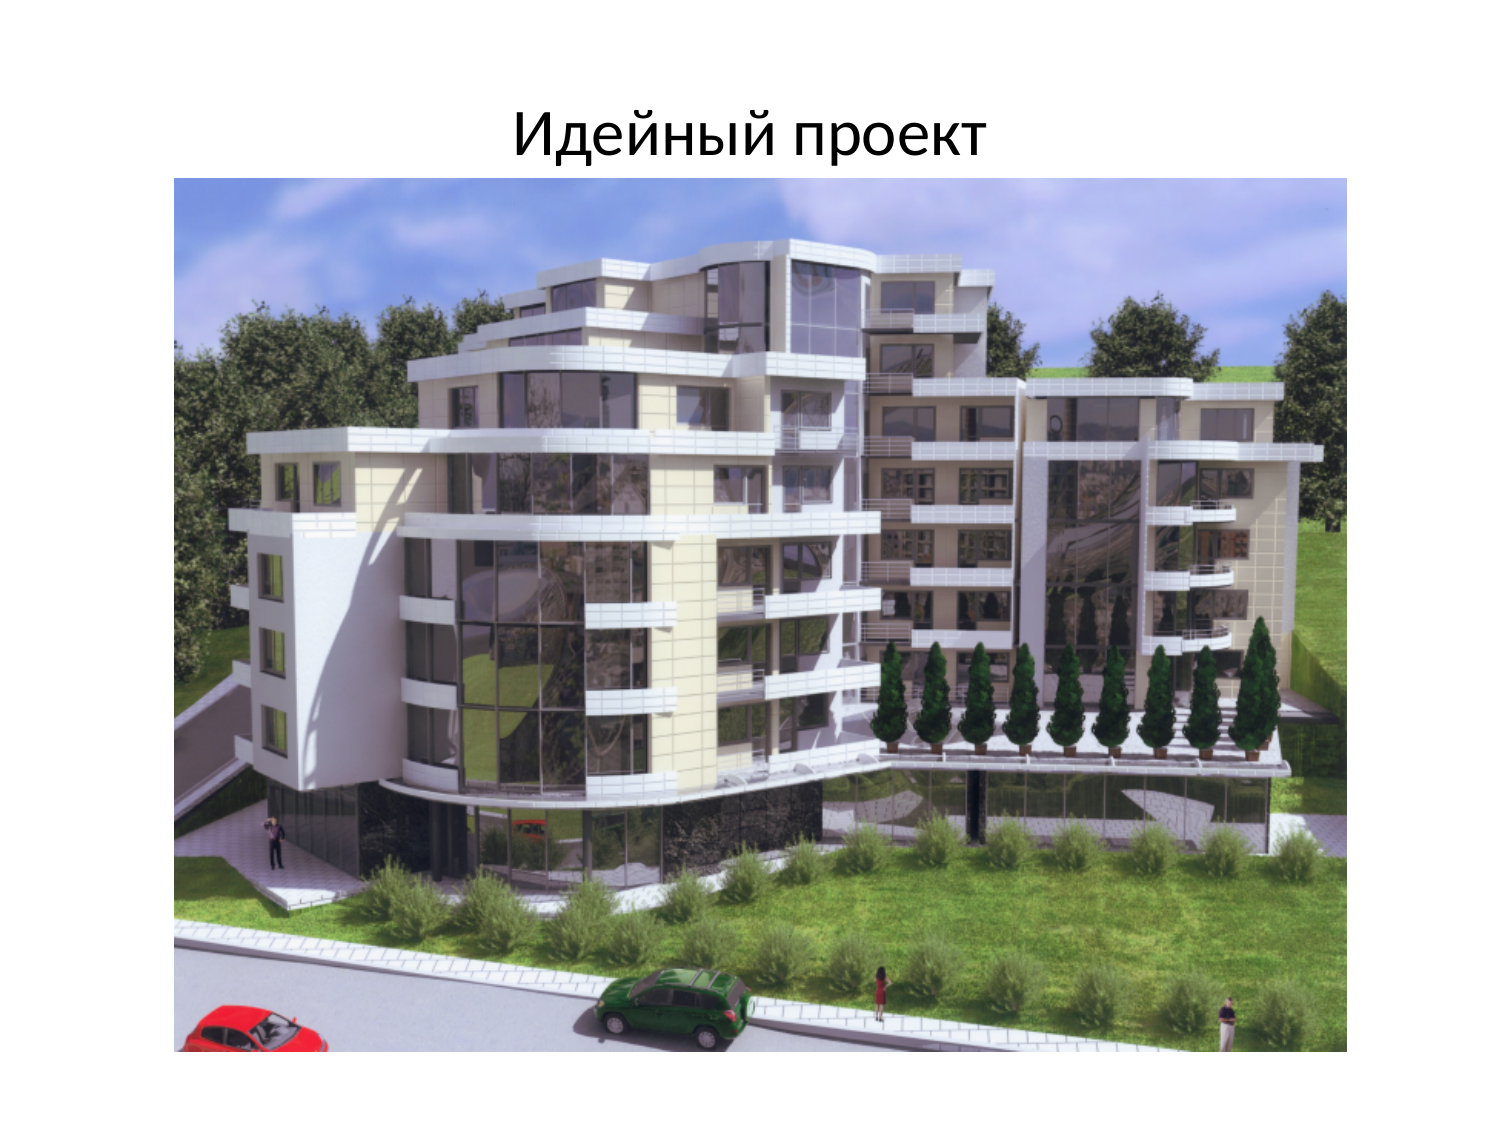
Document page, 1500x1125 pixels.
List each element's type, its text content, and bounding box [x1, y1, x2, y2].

title Идейный проект [75, 45, 1425, 233]
picture [174, 177, 1347, 1052]
